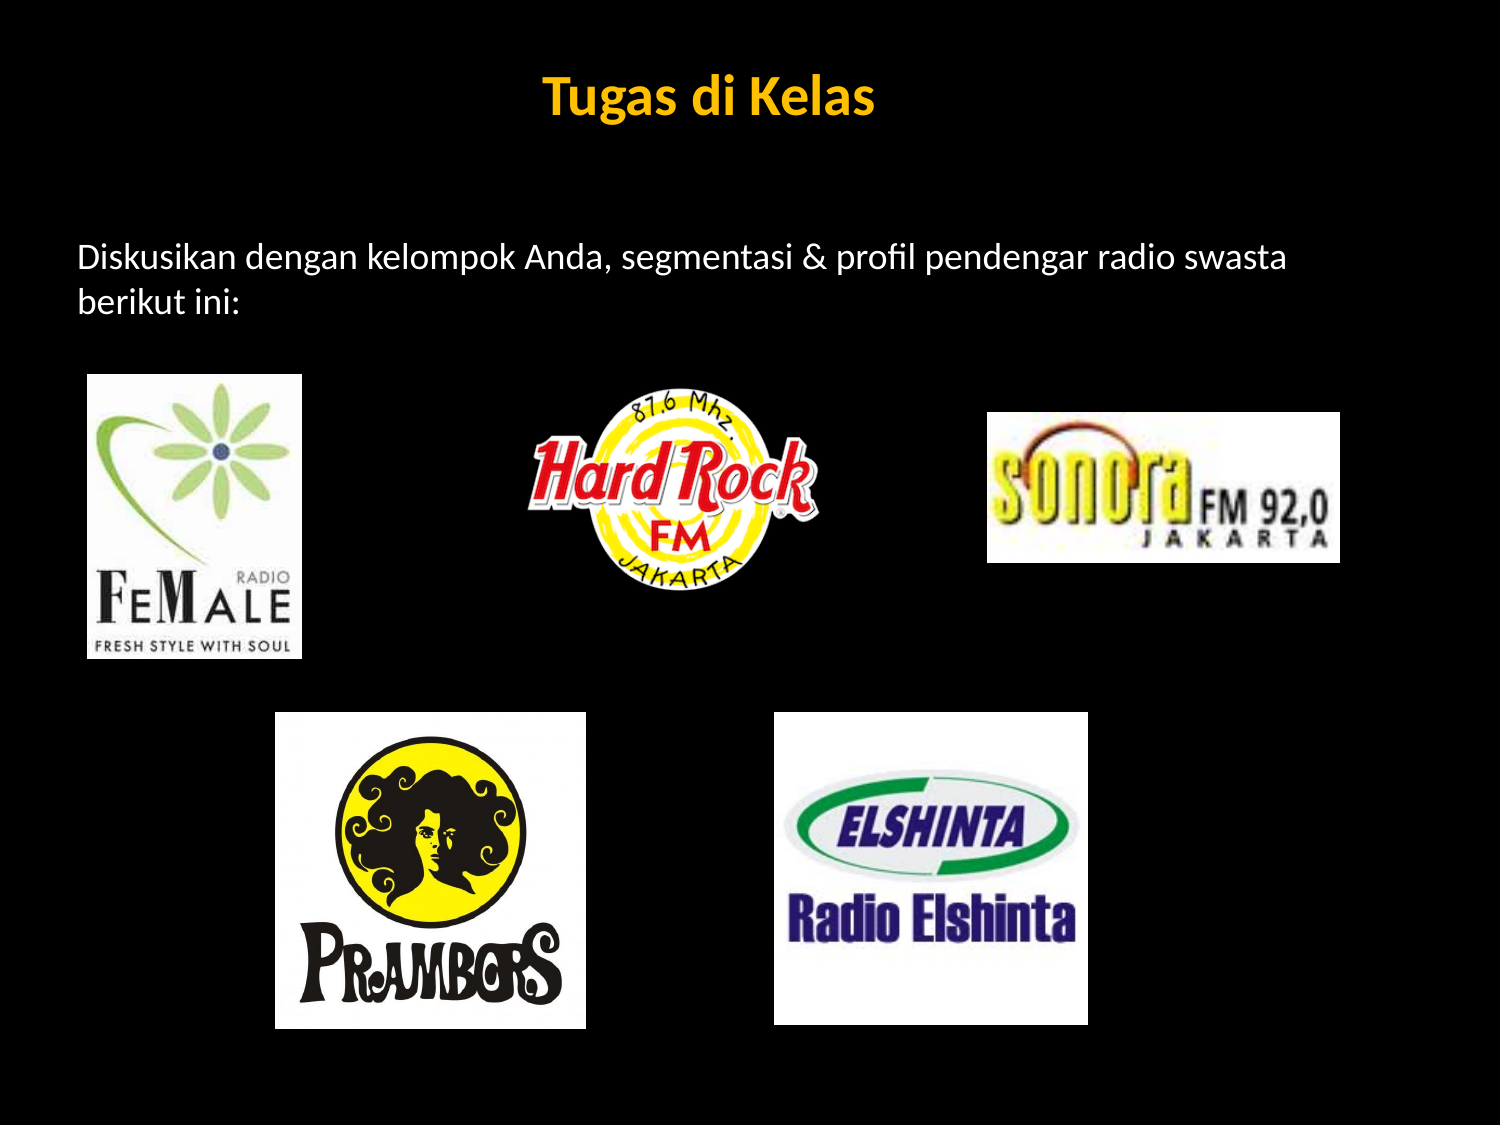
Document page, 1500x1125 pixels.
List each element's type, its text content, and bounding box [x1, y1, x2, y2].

picture [524, 337, 826, 638]
text_box Diskusikan dengan kelompok Anda, segmentasi & profil pendengar radio swasta berikut ini: [62, 224, 1400, 330]
picture [774, 712, 1088, 1026]
picture [87, 374, 302, 659]
picture [274, 712, 586, 1029]
picture [987, 412, 1340, 563]
text_box Tugas di Kelas [527, 50, 891, 135]
